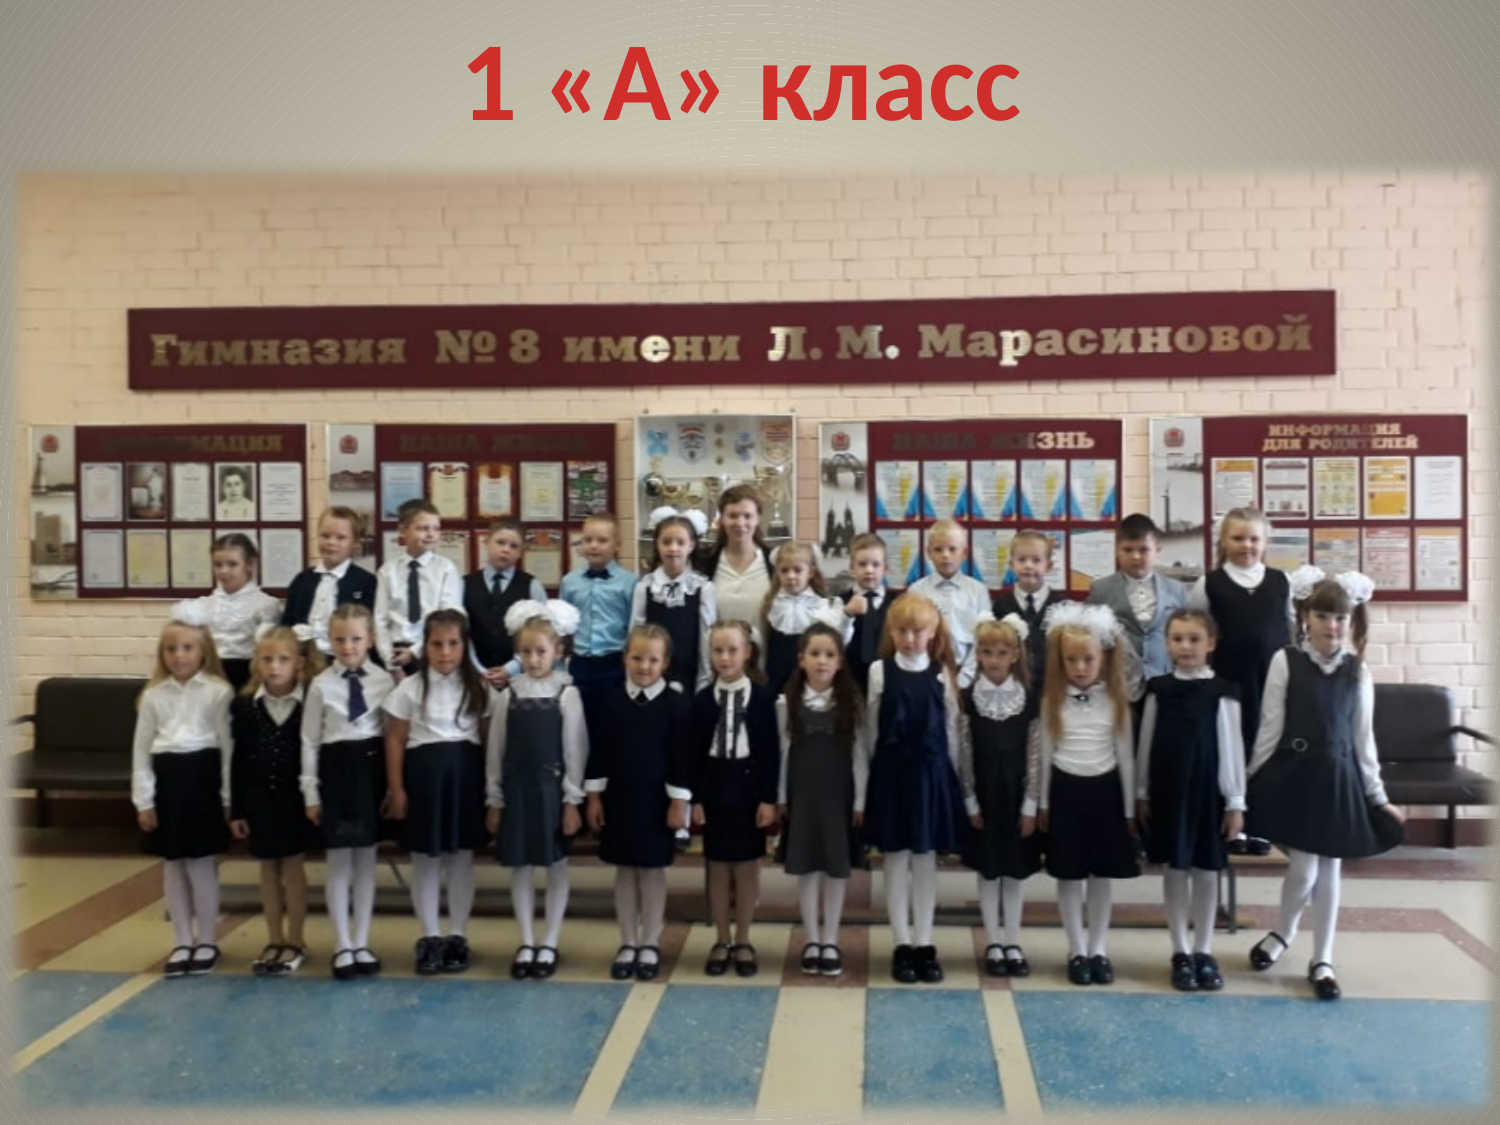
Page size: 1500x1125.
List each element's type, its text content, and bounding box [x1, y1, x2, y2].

text_box 1 «А» класс [442, 0, 1041, 150]
picture [0, 156, 1500, 1125]
